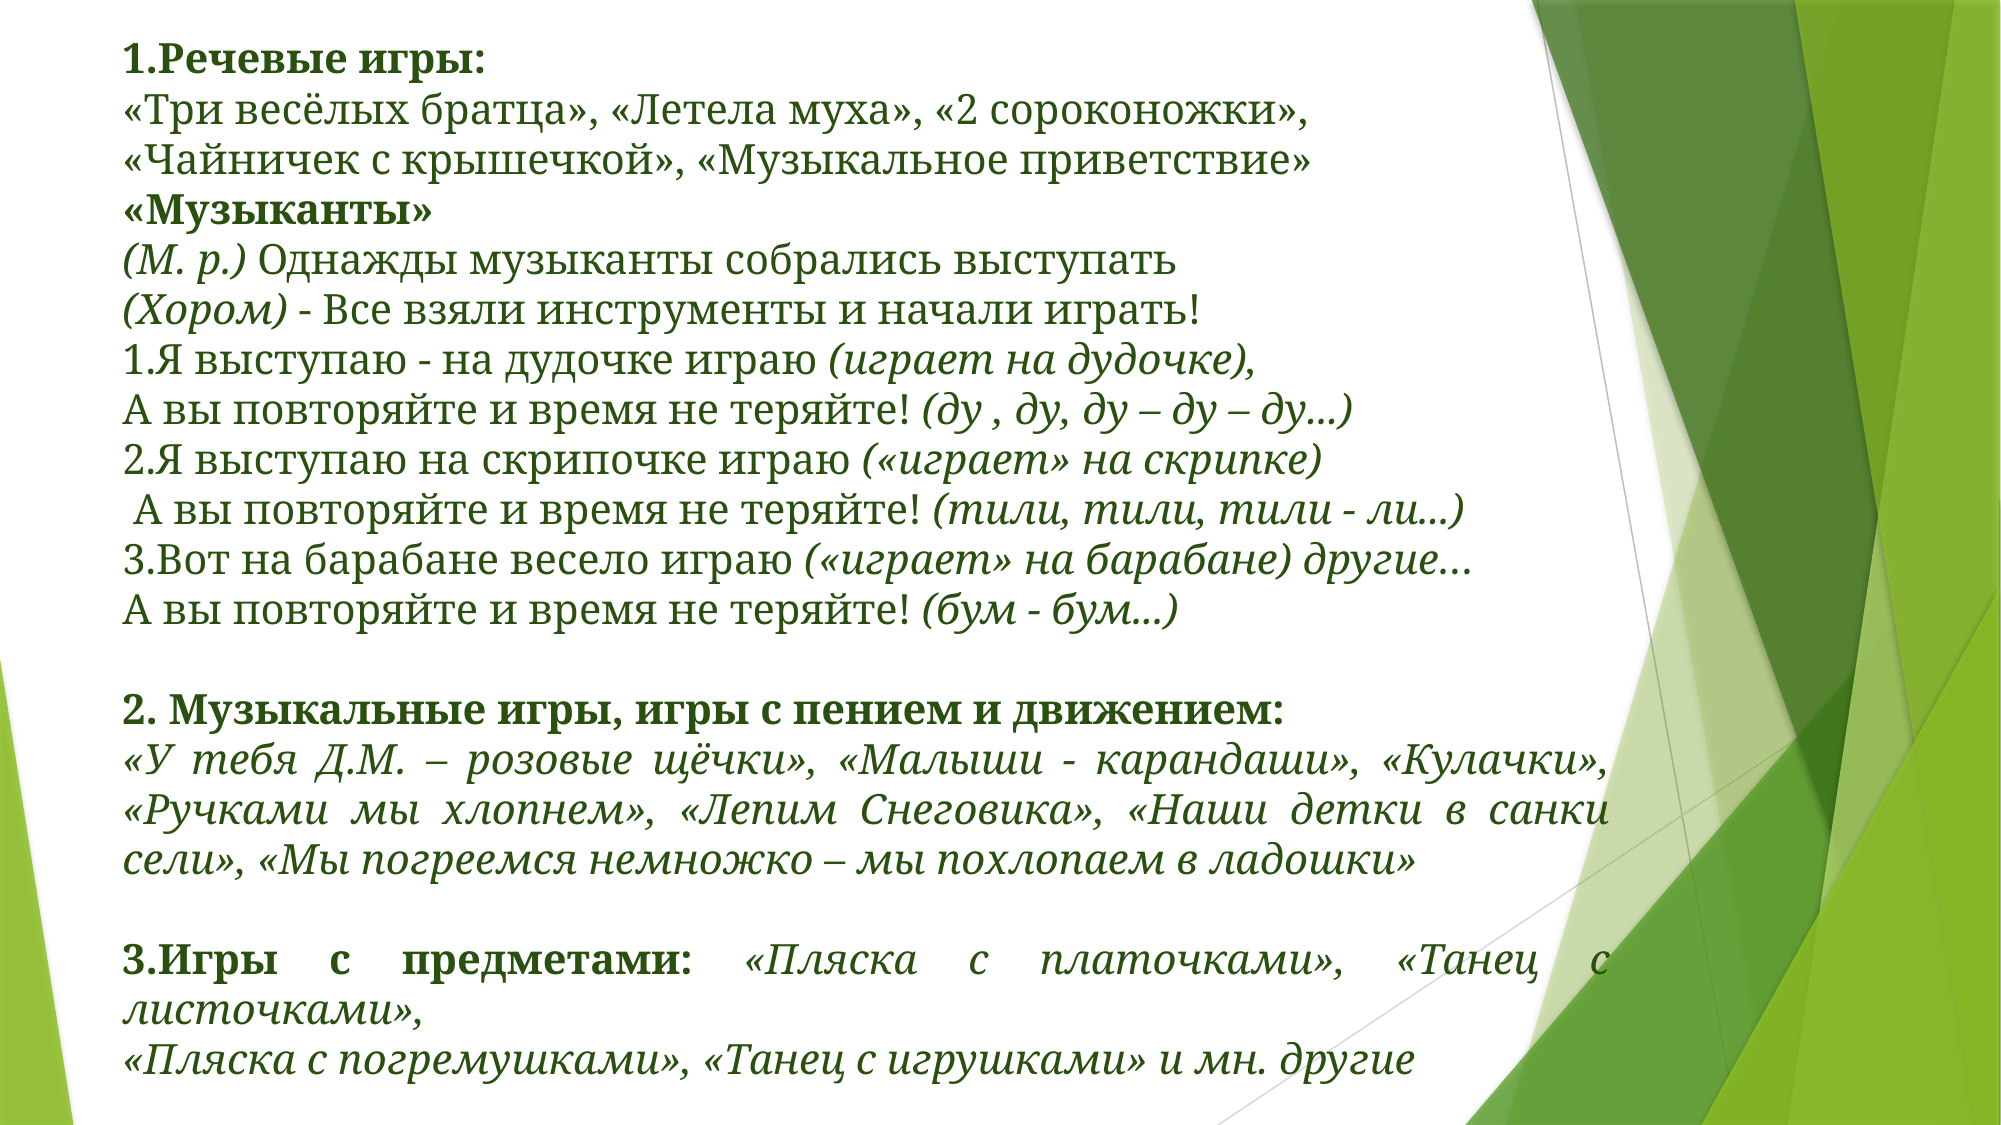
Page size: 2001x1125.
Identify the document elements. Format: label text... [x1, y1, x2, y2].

text_box 1.Речевые игры: «Три весёлых братца», «Летела муха», «2 сороконожки», «Чайничек с крышечкой», «Музыкальное приветствие» «Музыканты» (М. р.) Однажды музыканты собрались выступать (Хором) - Все взяли инструменты и начали играть! 1.Я выступаю - на дудочке играю (играет на дудочке), А вы повторяйте и время не теряйте! (ду , ду, ду – ду – ду...) 2.Я выступаю на скрипочке играю («играет» на скрипке) А вы повторяйте и время не теряйте! (тили, тили, тили - ли...) 3.Вот на барабане весело играю («играет» на барабане) другие… А вы повторяйте и время не теряйте! (бум - бум...) 2. Музыкальные игры, игры с пением и движением: «У тебя Д.М. – розовые щёчки», «Малыши - карандаши», «Кулачки», «Ручками мы хлопнем», «Лепим Снеговика», «Наши детки в санки сели», «Мы погреемся немножко – мы похлопаем в ладошки» 3.Игры с предметами: «Пляска с платочками», «Танец с листочками», «Пляска с погремушками», «Танец с игрушками» и мн. другие [107, 24, 1625, 1125]
